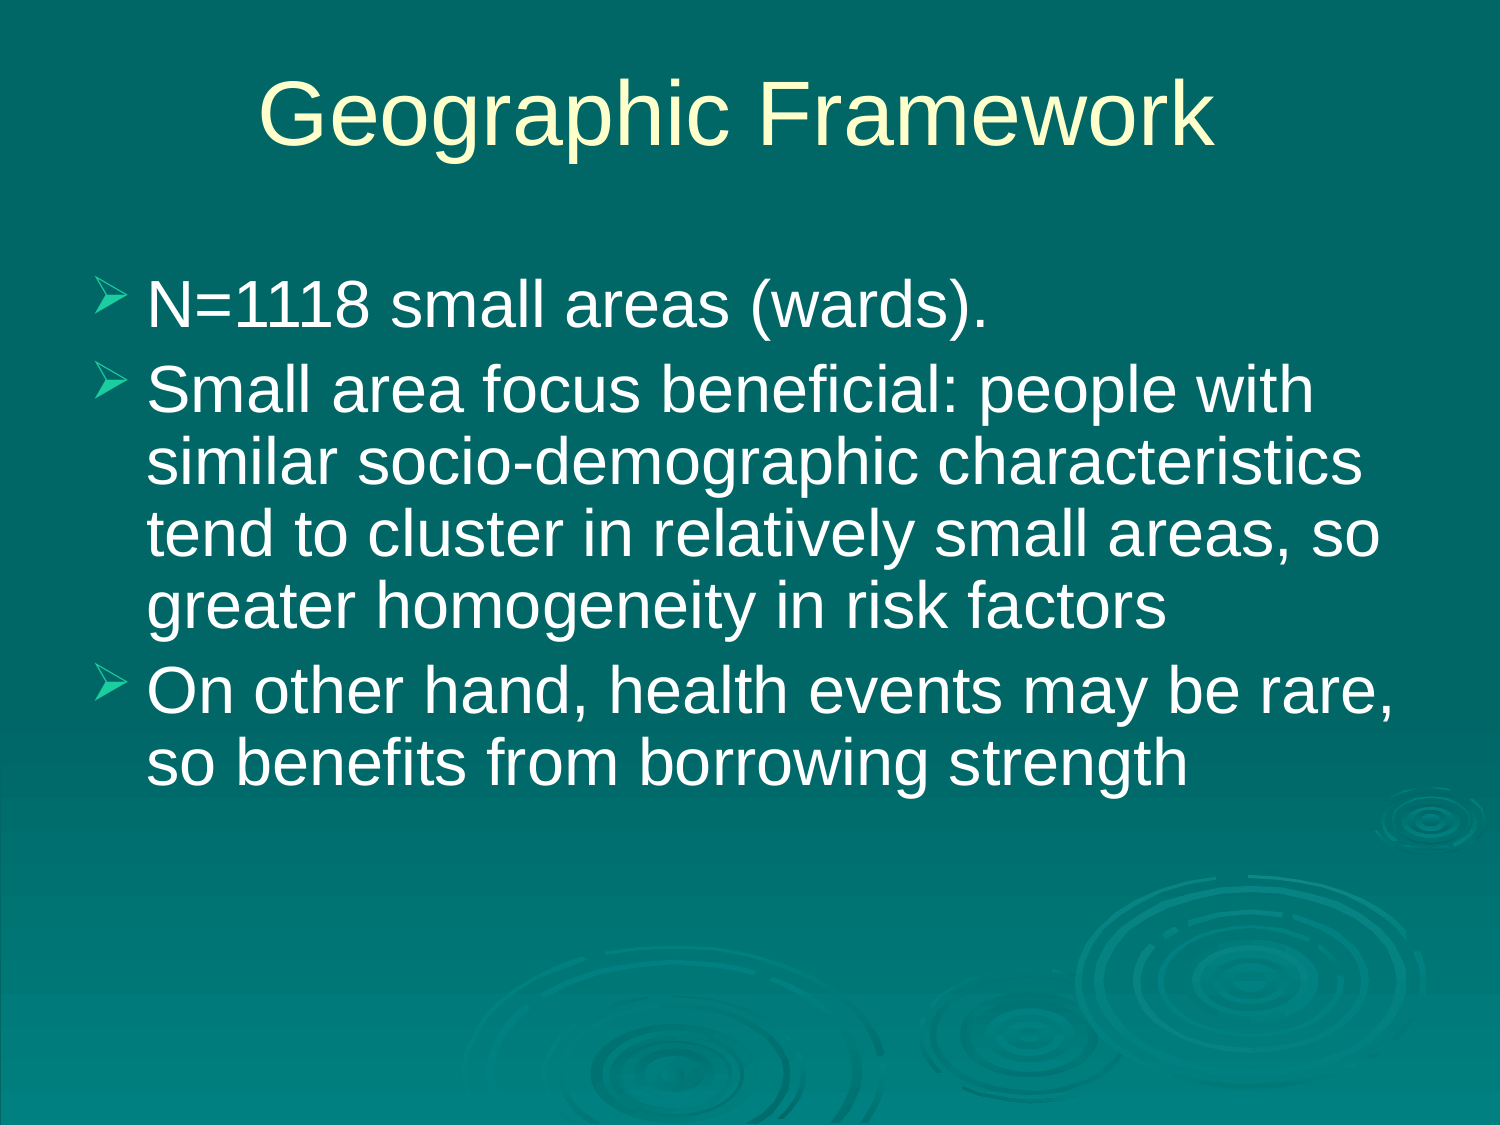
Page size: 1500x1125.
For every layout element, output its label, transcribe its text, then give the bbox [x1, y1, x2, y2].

title Geographic Framework [75, 45, 1400, 173]
list N=1118 small areas (wards). Small area focus beneficial: people with similar socio-demographic characteristics tend to cluster in relatively small areas, so greater homogeneity in risk factors On other hand, health events may be rare, so benefits from borrowing strength [75, 262, 1425, 1005]
